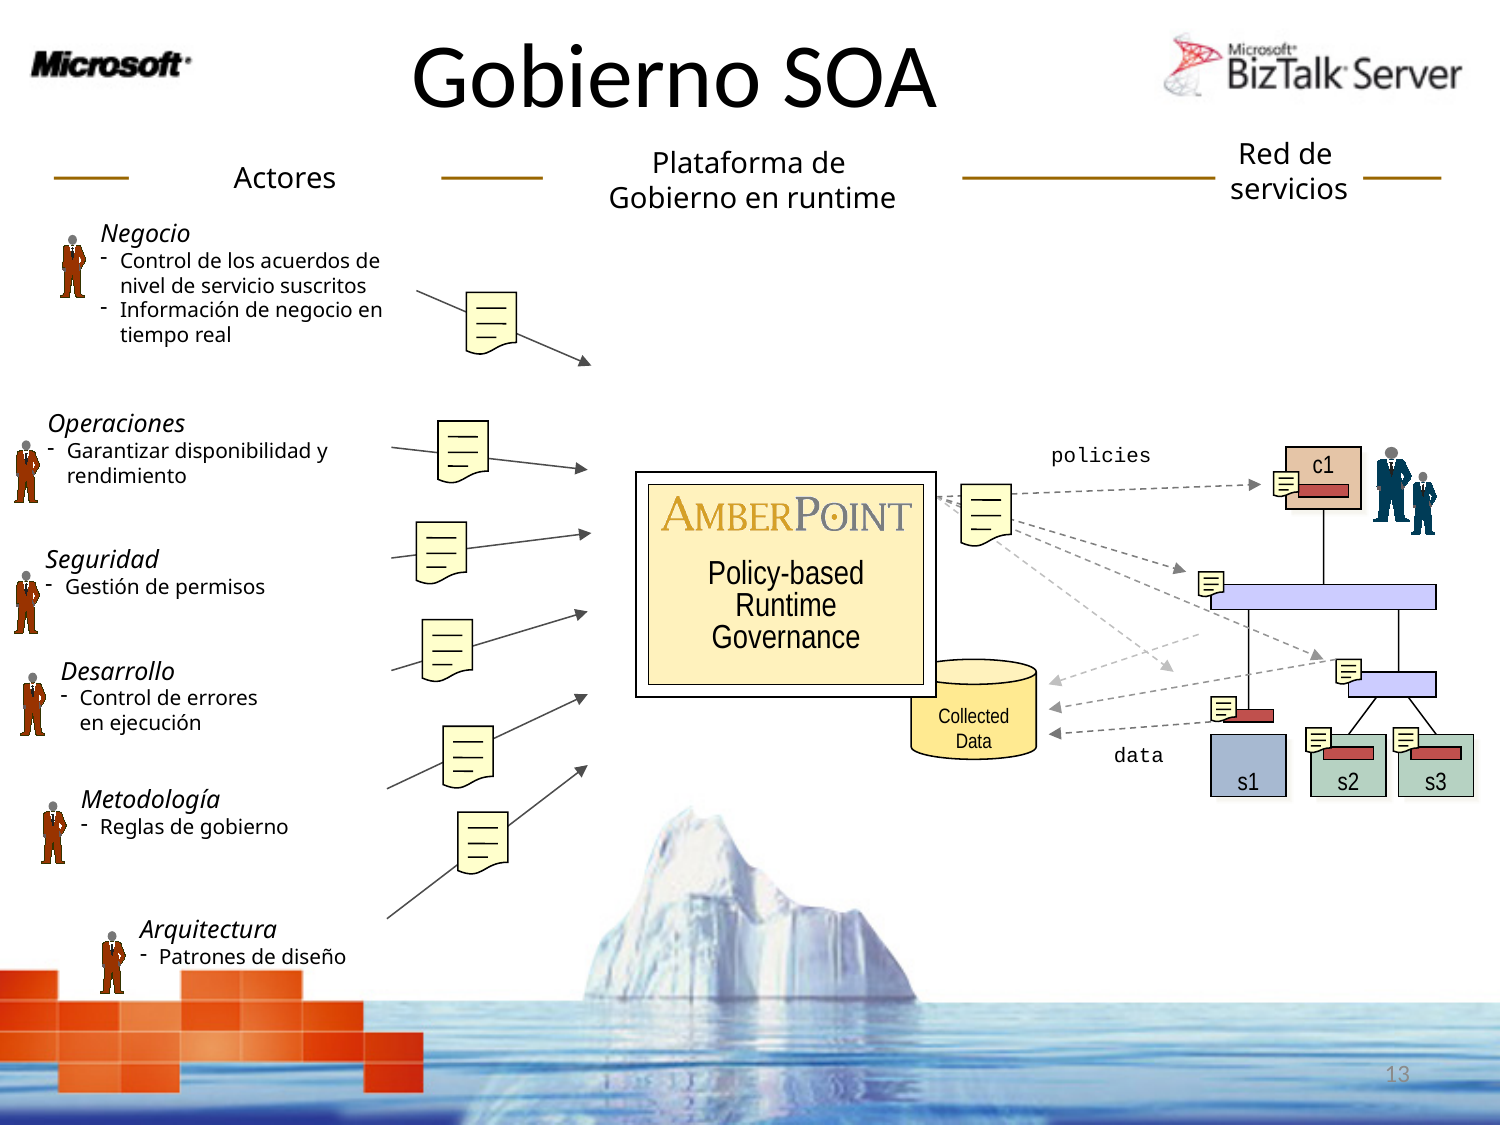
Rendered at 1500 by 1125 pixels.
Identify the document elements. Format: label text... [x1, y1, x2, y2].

text_box [1305, 648, 1324, 661]
text_box [1048, 701, 1062, 714]
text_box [1198, 571, 1224, 598]
text_box Seguridad Gestión de permisos [30, 536, 319, 607]
text_box Negocio Control de los acuerdos de nivel de servicio suscritos Información de negocio en tiempo real [85, 209, 411, 355]
text_box Desarrollo Control de errores en ejecución [45, 647, 296, 743]
text_box [1211, 584, 1437, 610]
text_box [457, 811, 509, 875]
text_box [1373, 446, 1412, 523]
text_box [522, 335, 592, 367]
text_box [1160, 659, 1174, 672]
text_box [494, 458, 588, 475]
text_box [422, 619, 473, 683]
text_box Plataforma de Gobierno en runtime [542, 136, 963, 222]
text_box Actores [128, 152, 442, 202]
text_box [1210, 696, 1237, 723]
text_box s2 [1311, 734, 1387, 797]
text_box [1303, 484, 1349, 497]
text_box [636, 471, 937, 697]
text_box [937, 659, 1036, 684]
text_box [100, 930, 126, 994]
picture [0, 0, 1500, 1125]
slide_number 13 [1074, 1042, 1425, 1103]
text_box c1 [1286, 446, 1362, 510]
text_box [1333, 746, 1374, 760]
text_box Red de servicios [1215, 128, 1364, 213]
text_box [40, 800, 67, 864]
text_box [1170, 562, 1187, 575]
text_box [1305, 727, 1332, 754]
text_box [1420, 746, 1462, 760]
text_box Metodología Reglas de gobierno [66, 776, 348, 846]
text_box [478, 609, 588, 645]
text_box [472, 528, 592, 549]
text_box Arquitectura Patrones de diseño [125, 906, 376, 976]
text_box [1048, 727, 1067, 740]
text_box s3 [1398, 734, 1474, 797]
text_box policies [1036, 434, 1167, 475]
text_box [1240, 709, 1274, 722]
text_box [466, 292, 517, 356]
text_box s1 [1211, 734, 1287, 797]
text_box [20, 672, 47, 736]
text_box Collected Data [911, 659, 1037, 760]
text_box [499, 693, 588, 737]
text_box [14, 570, 40, 634]
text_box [14, 440, 40, 504]
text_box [1393, 727, 1419, 754]
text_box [1410, 471, 1437, 535]
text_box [416, 521, 467, 585]
title Gobierno SOA Actores involucrados [0, 0, 1350, 188]
text_box [512, 765, 588, 824]
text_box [960, 484, 1012, 547]
text_box Policy-based Runtime Governance [648, 484, 924, 685]
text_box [60, 234, 86, 298]
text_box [1335, 659, 1362, 685]
text_box [1247, 478, 1262, 492]
text_box [1348, 671, 1437, 697]
text_box Operaciones Garantizar disponibilidad y rendimiento [32, 400, 358, 495]
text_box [1273, 471, 1299, 498]
text_box data [1098, 734, 1179, 775]
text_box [437, 420, 489, 484]
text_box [442, 725, 494, 789]
text_box [1048, 674, 1063, 687]
